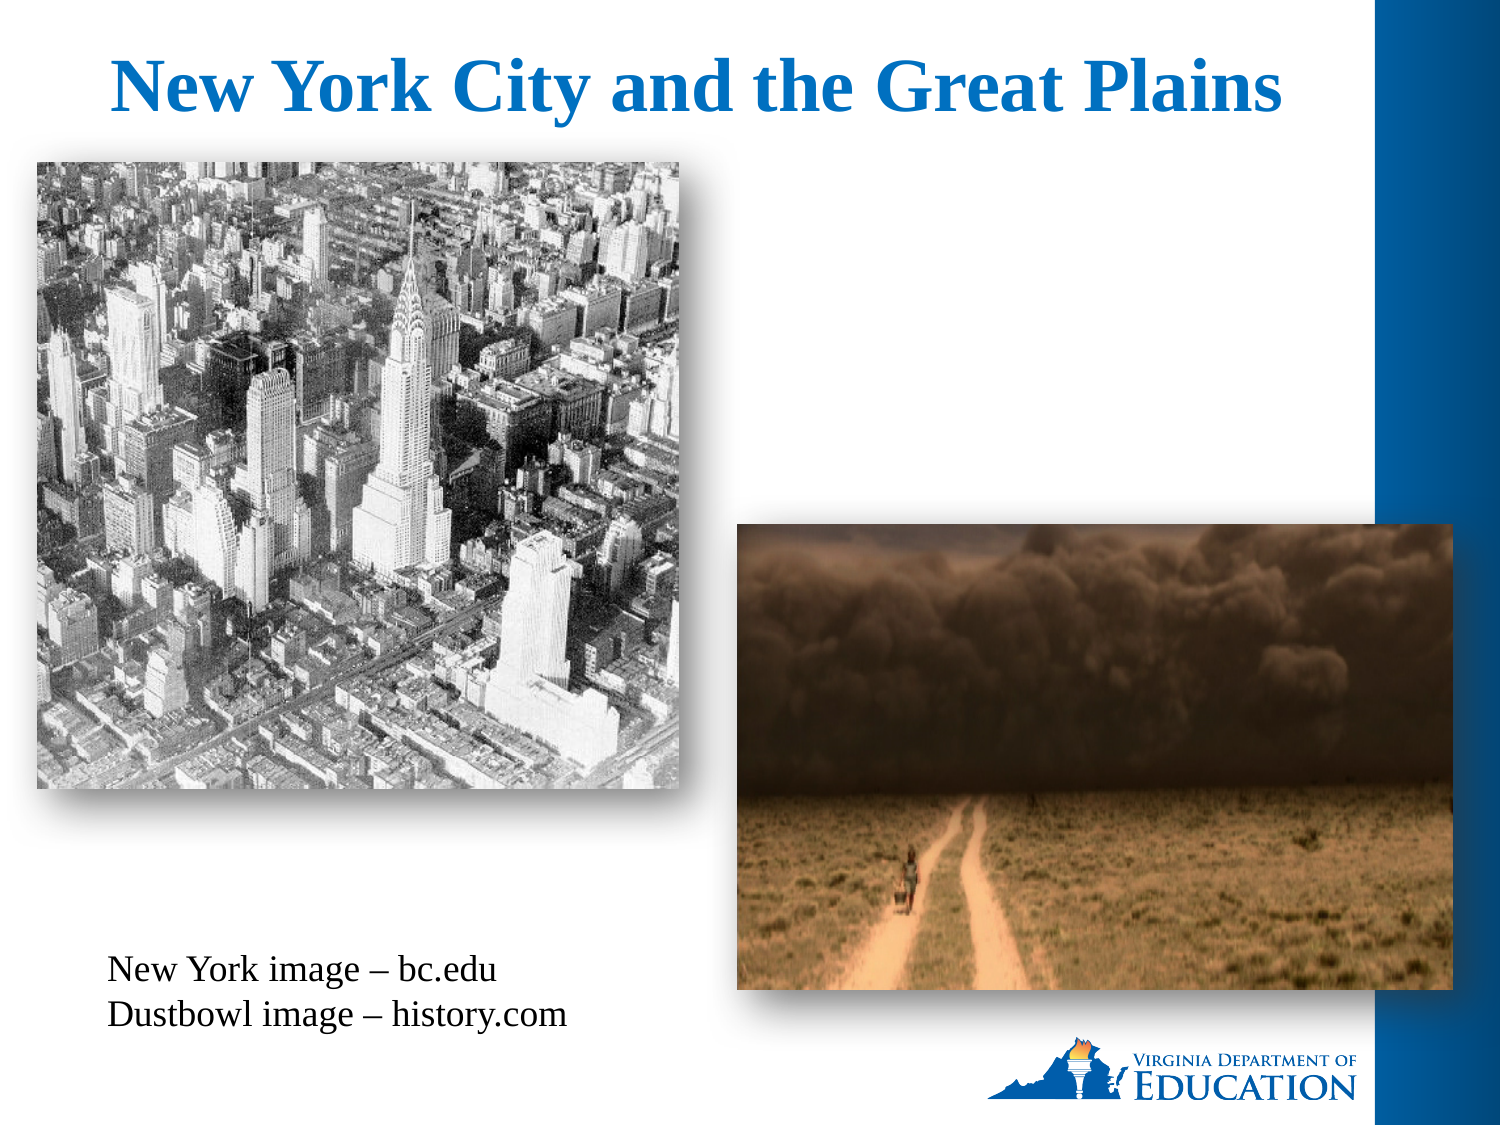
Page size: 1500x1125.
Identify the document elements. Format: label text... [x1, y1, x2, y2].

picture [737, 524, 1454, 990]
title New York City and the Great Plains [87, 0, 1325, 175]
picture [987, 1037, 1357, 1100]
text_box New York image – bc.edu Dustbowl image – history.com [92, 936, 738, 1042]
picture [37, 162, 680, 789]
